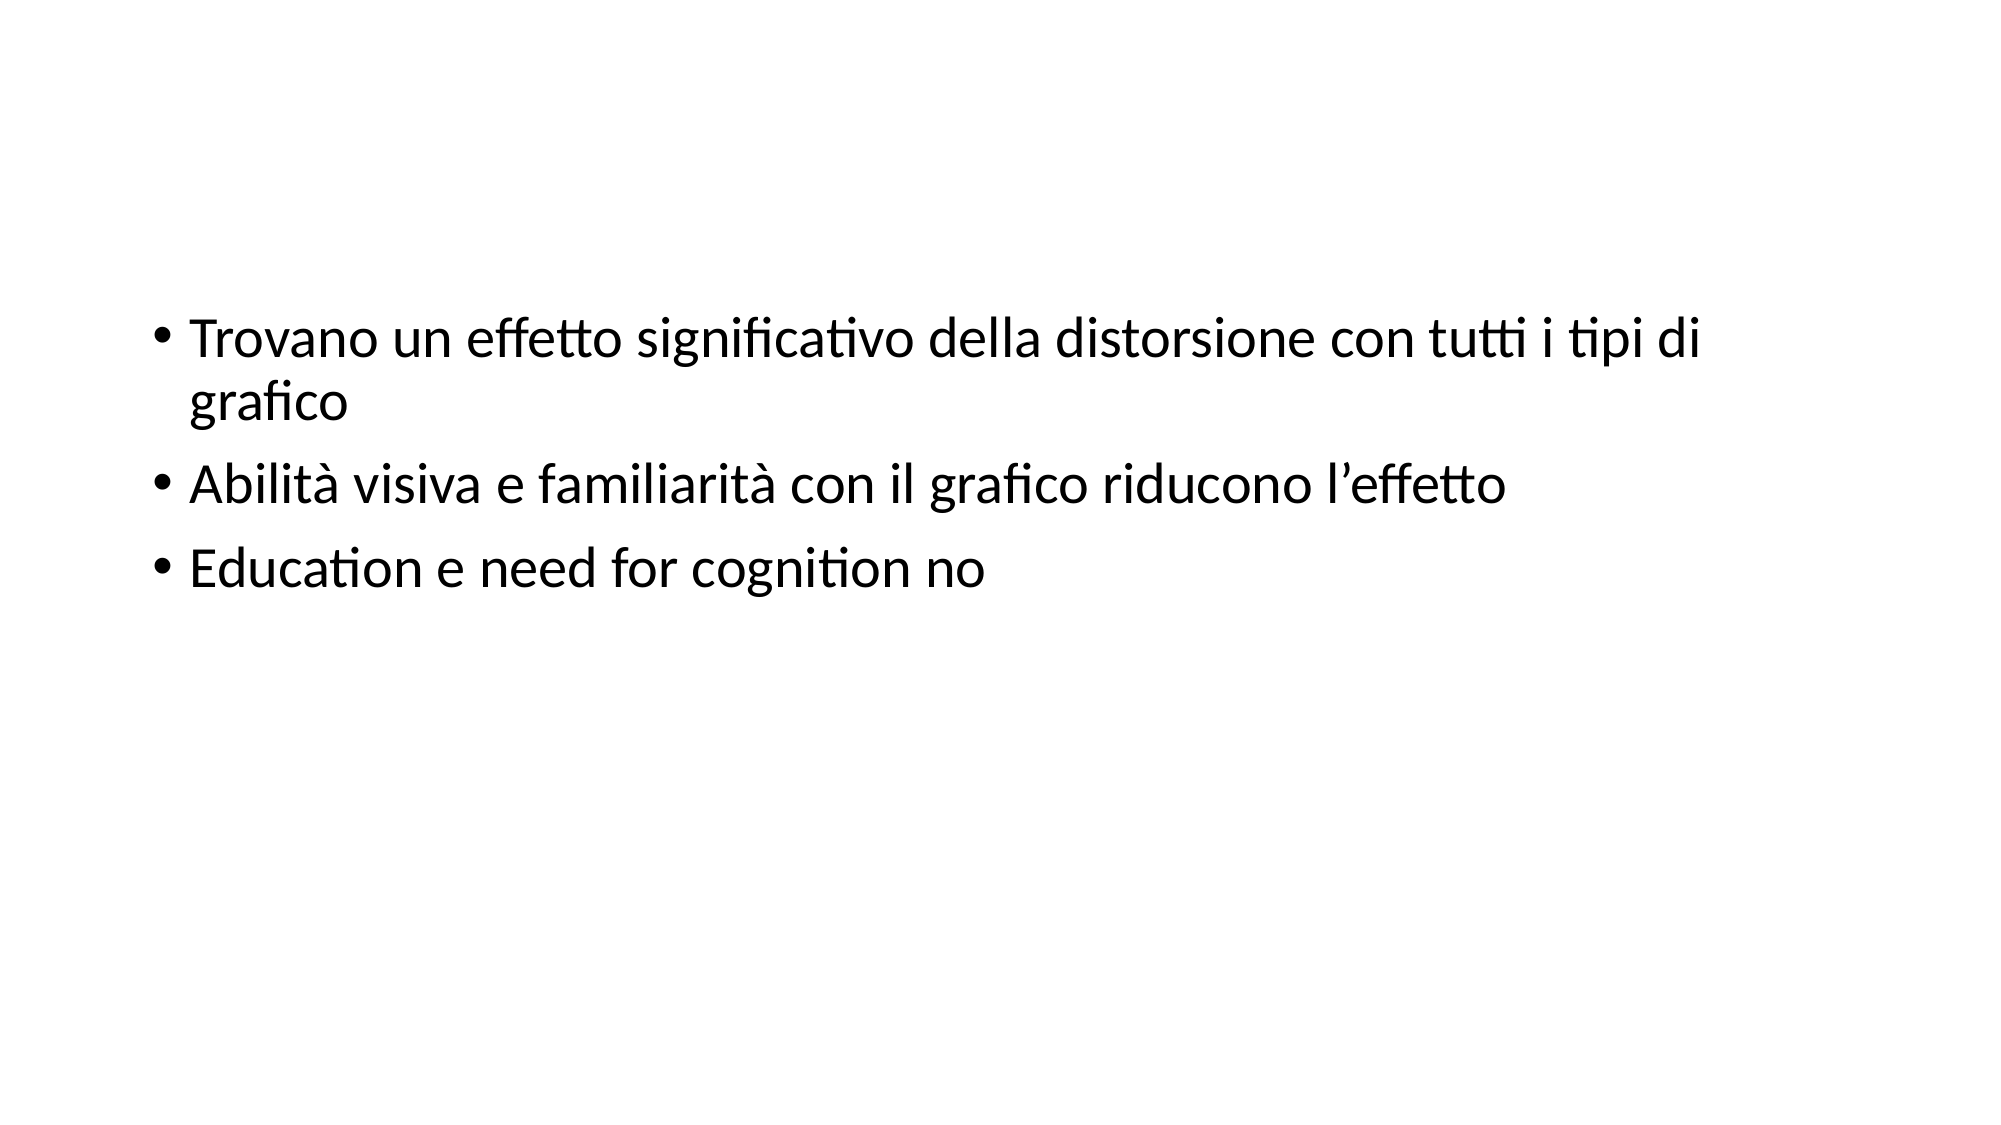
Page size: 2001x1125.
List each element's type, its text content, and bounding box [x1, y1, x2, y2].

list Trovano un effetto significativo della distorsione con tutti i tipi di grafico Abilità visiva e familiarità con il grafico riducono l’effetto Education e need for cognition no [137, 299, 1863, 1014]
